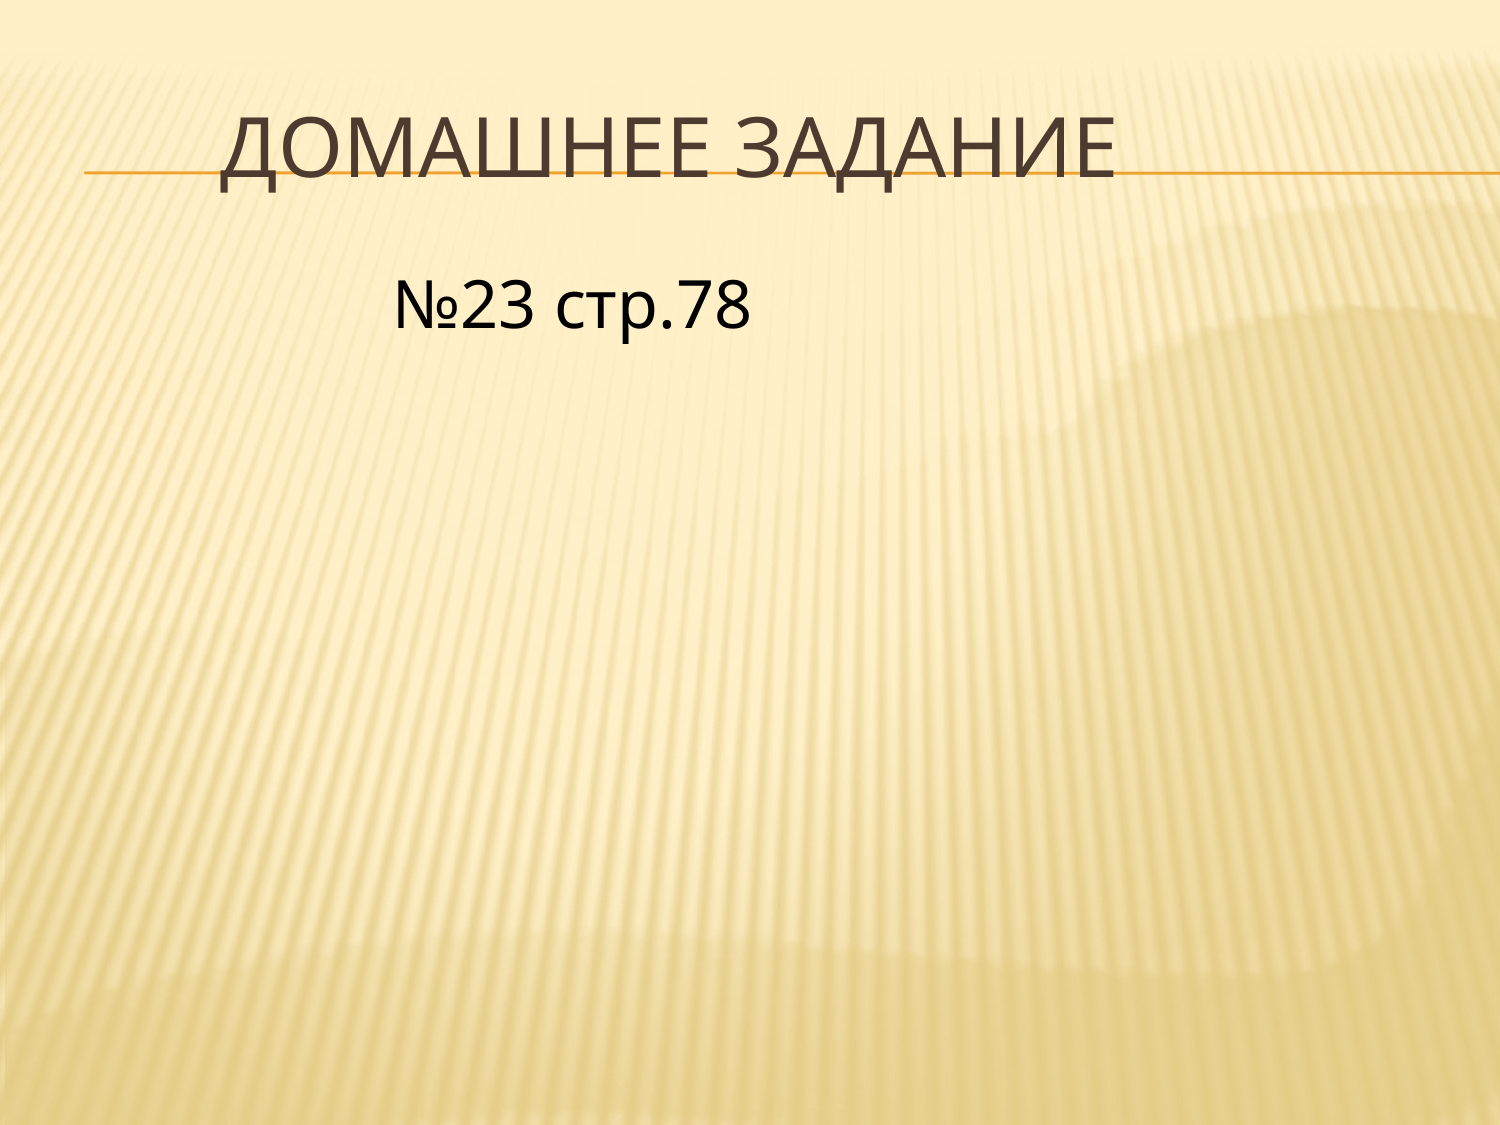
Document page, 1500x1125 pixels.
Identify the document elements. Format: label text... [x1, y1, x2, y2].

list №23 стр.78 [50, 254, 1475, 998]
title Домашнее задание [50, 75, 1475, 213]
